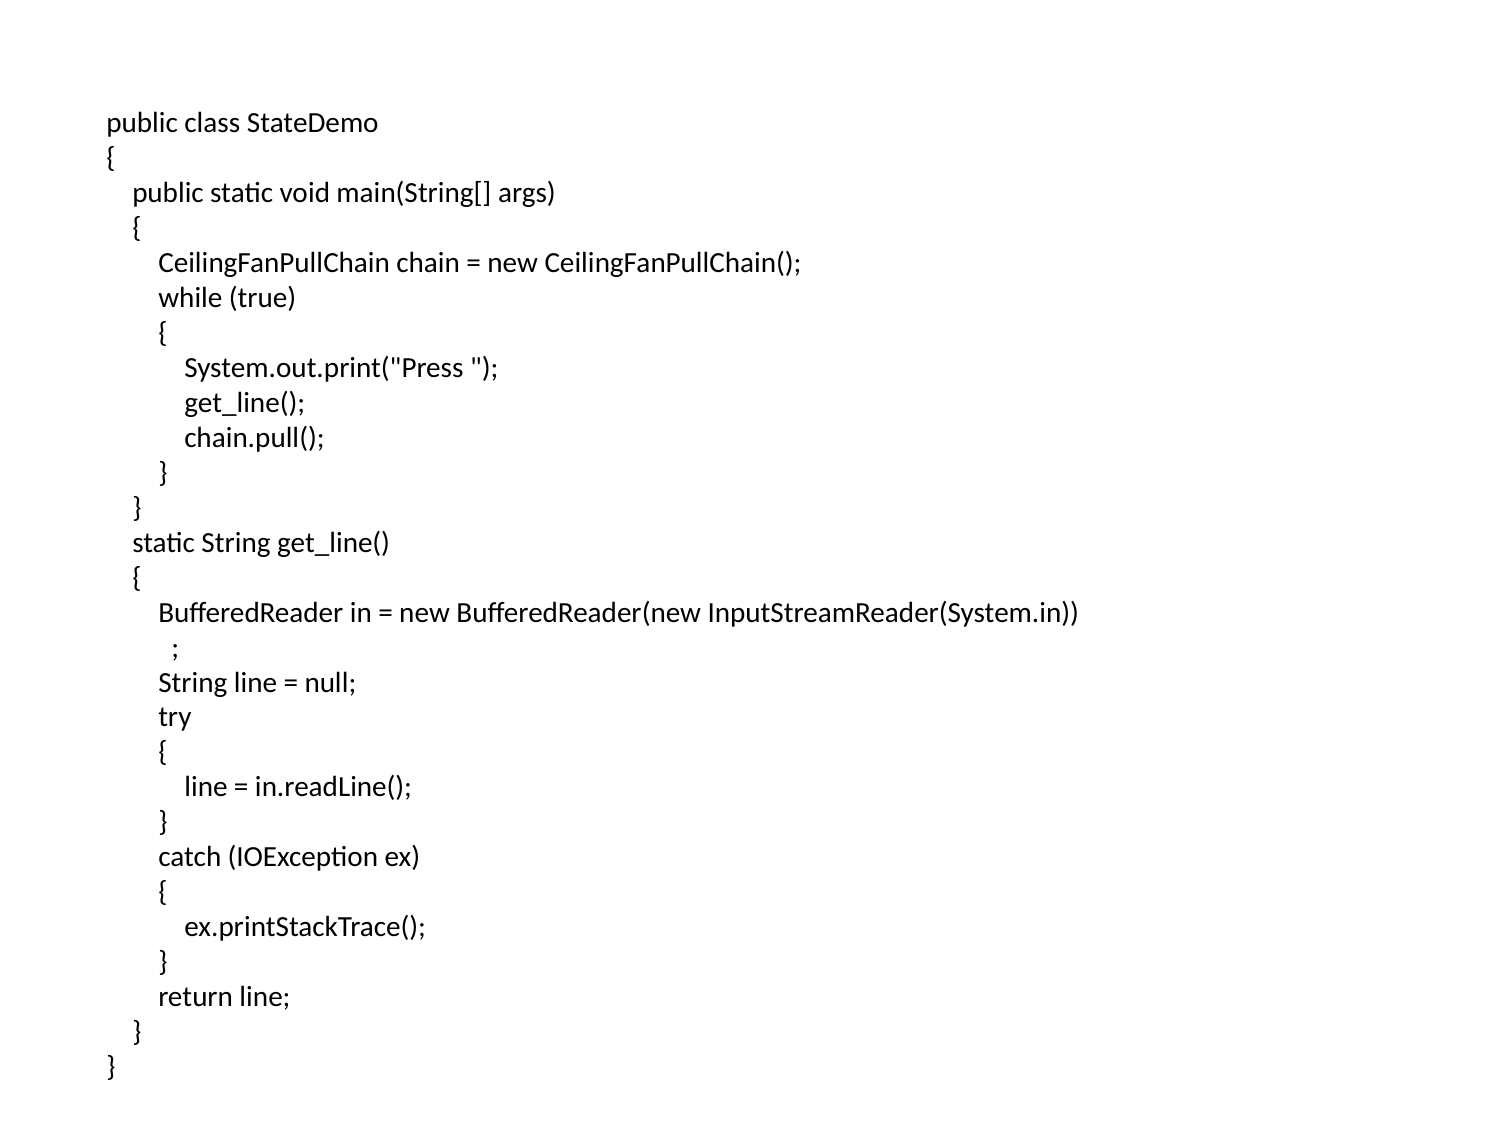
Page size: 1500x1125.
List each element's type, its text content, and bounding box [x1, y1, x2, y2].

text_box public class StateDemo { public static void main(String[] args) { CeilingFanPullChain chain = new CeilingFanPullChain(); while (true) { System.out.print("Press "); get_line(); chain.pull(); } } static String get_line() { BufferedReader in = new BufferedReader(new InputStreamReader(System.in)) ; String line = null; try { line = in.readLine(); } catch (IOException ex) { ex.printStackTrace(); } return line; } } [91, 96, 1095, 1090]
